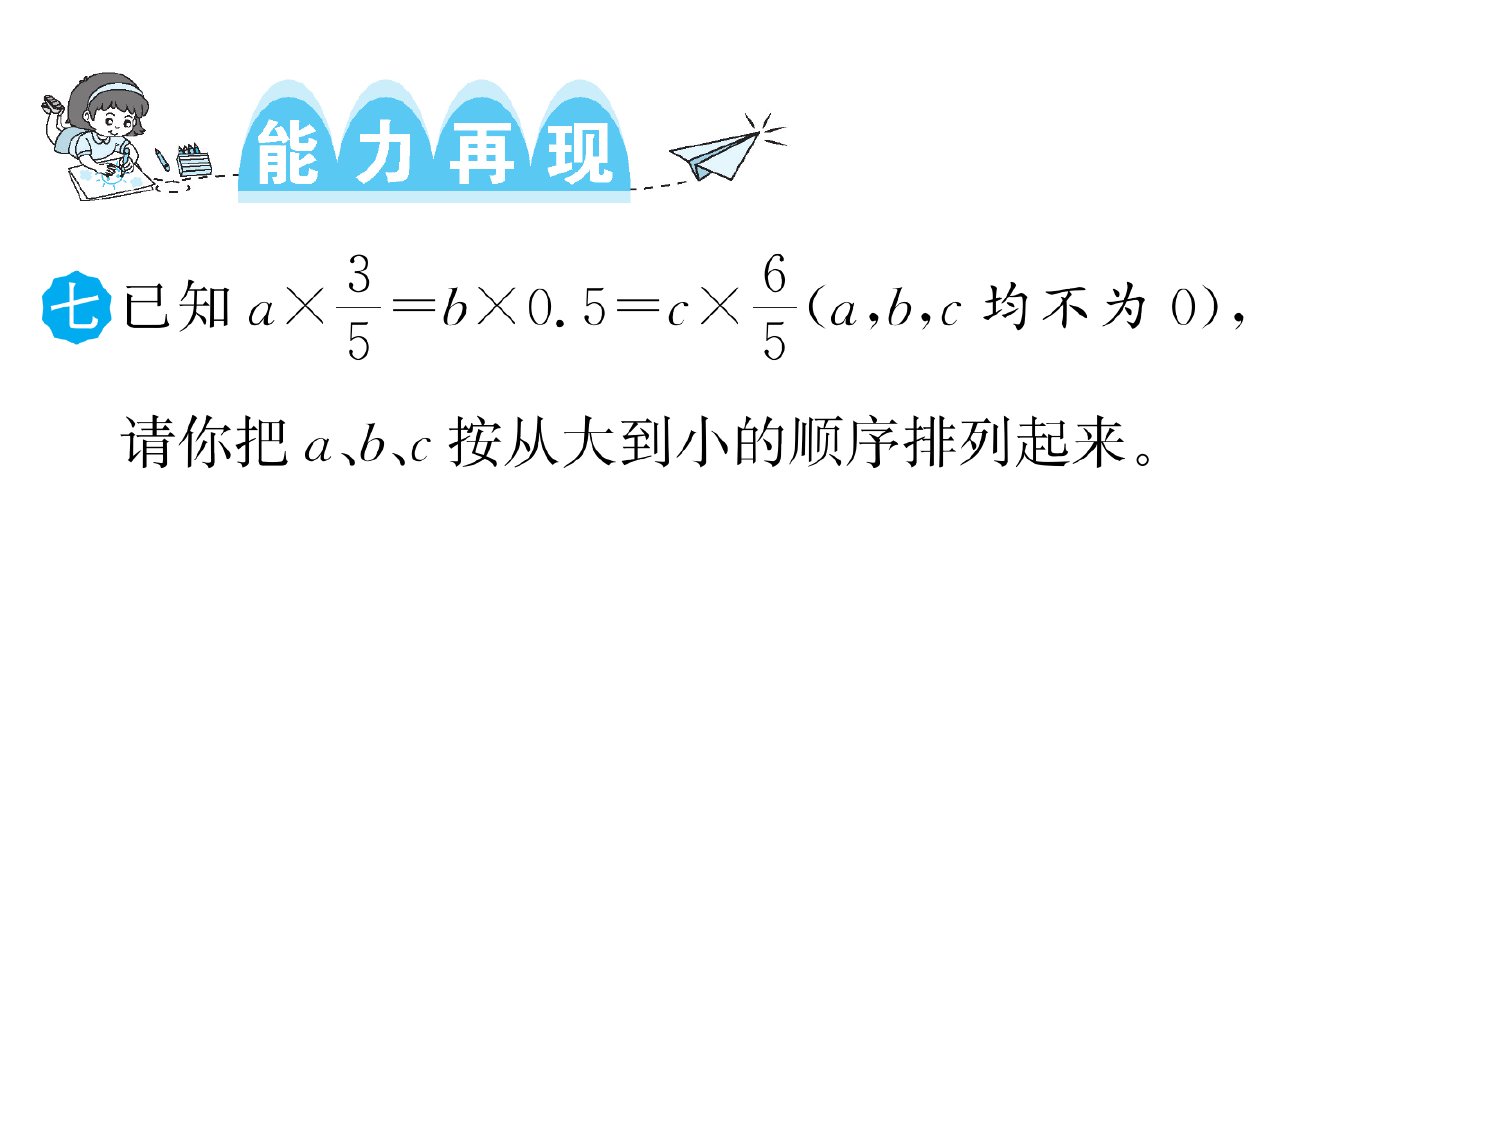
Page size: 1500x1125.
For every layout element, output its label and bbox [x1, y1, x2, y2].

picture [35, 38, 1294, 1123]
